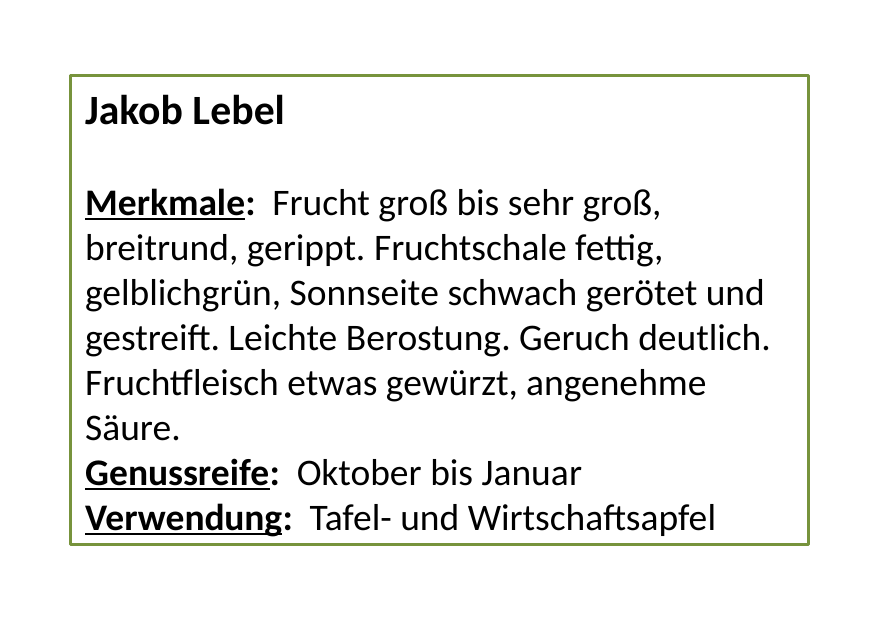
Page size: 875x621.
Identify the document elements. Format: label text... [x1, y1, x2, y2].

text_box Jakob Lebel Merkmale: Frucht groß bis sehr groß, breitrund, gerippt. Fruchtschale fettig, gelblichgrün, Sonnseite schwach gerötet und gestreift. Leichte Berostung. Geruch deutlich. Fruchtfleisch etwas gewürzt, angenehme Säure. Genussreife: Oktober bis Januar Verwendung: Tafel- und Wirtschaftsapfel [68, 73, 811, 547]
